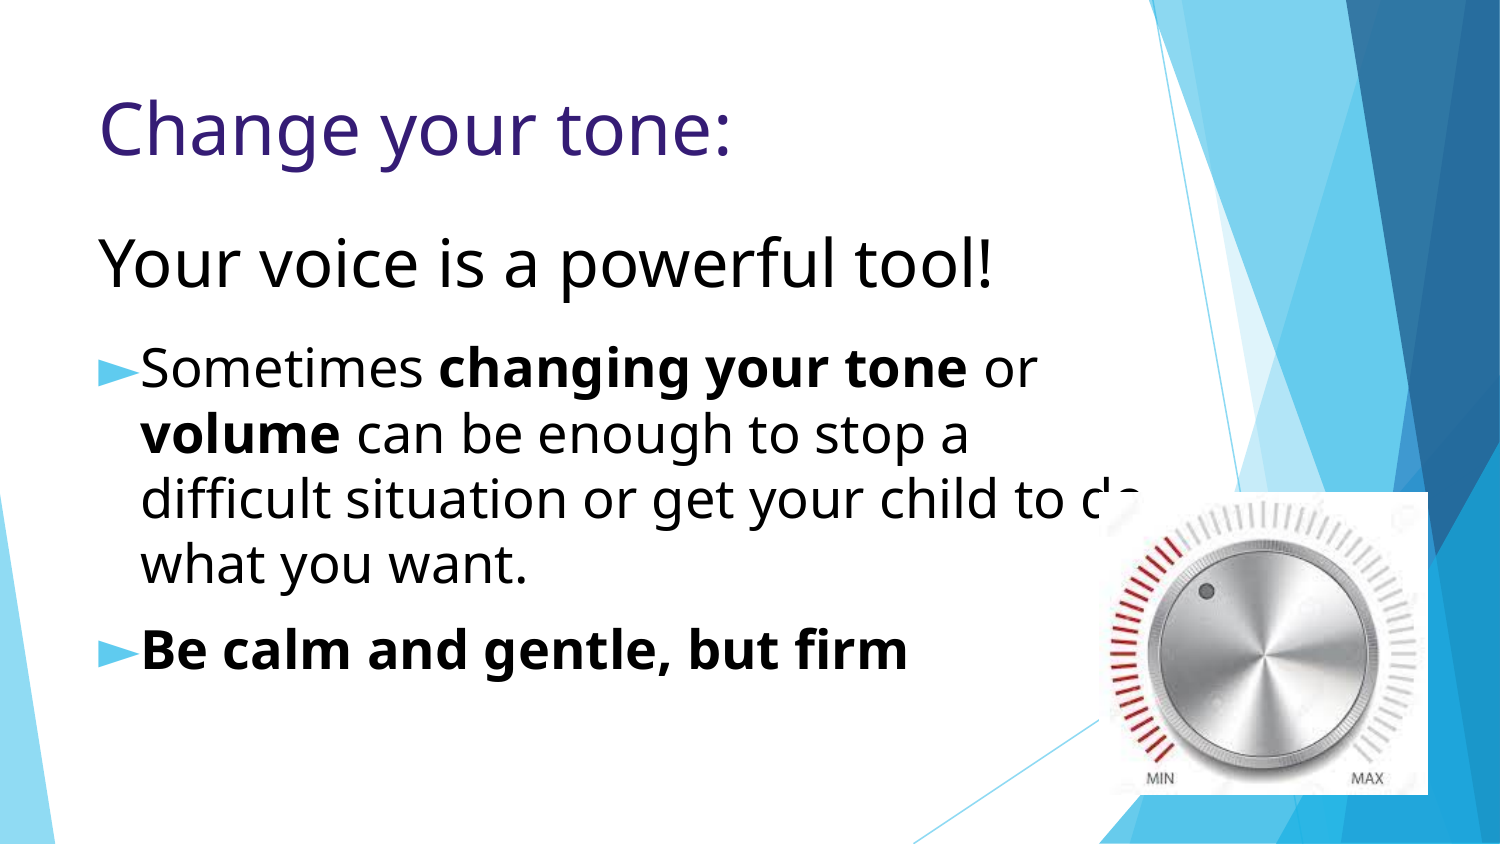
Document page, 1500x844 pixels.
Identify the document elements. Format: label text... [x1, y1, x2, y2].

title Change your tone: [83, 75, 1141, 198]
list Your voice is a powerful tool! Sometimes changing your tone or volume can be enough to stop a difficult situation or get your child to do what you want. Be calm and gentle, but firm [83, 213, 1186, 692]
picture [1099, 492, 1428, 796]
